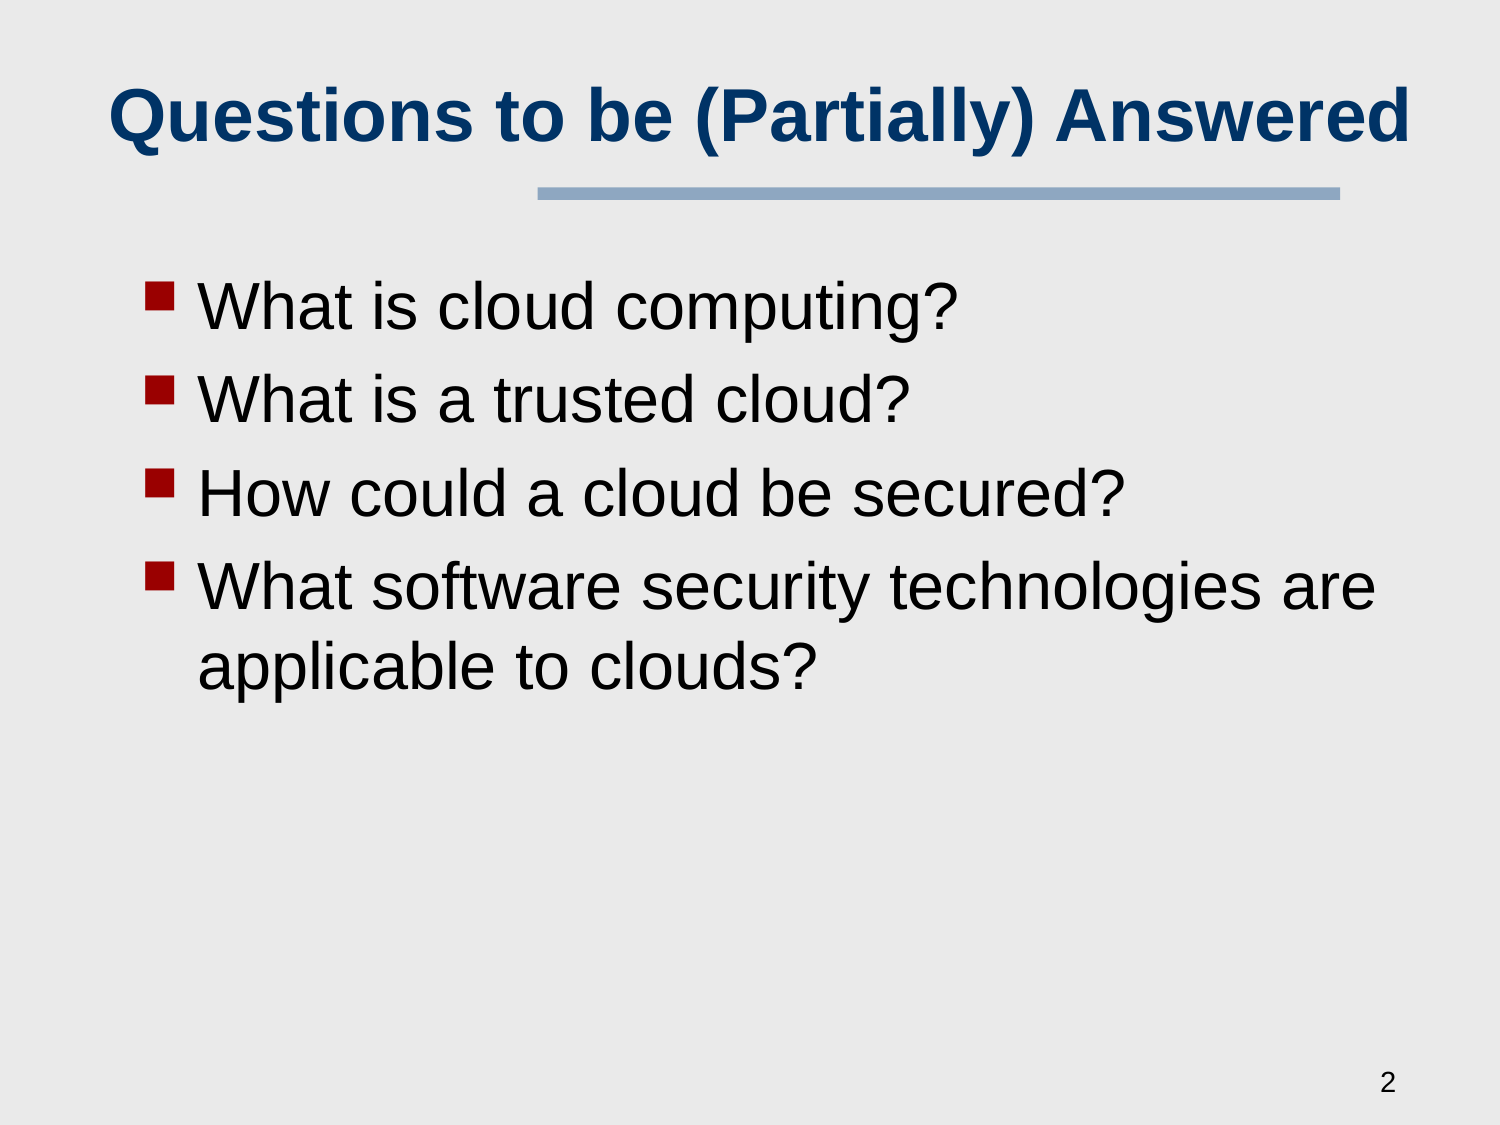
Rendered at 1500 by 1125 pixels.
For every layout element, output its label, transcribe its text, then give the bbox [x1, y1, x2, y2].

title Questions to be (Partially) Answered [93, 58, 1435, 183]
list What is cloud computing? What is a trusted cloud? How could a cloud be secured? What software security technologies are applicable to clouds? [125, 255, 1412, 896]
slide_number 2 [1098, 1031, 1412, 1107]
